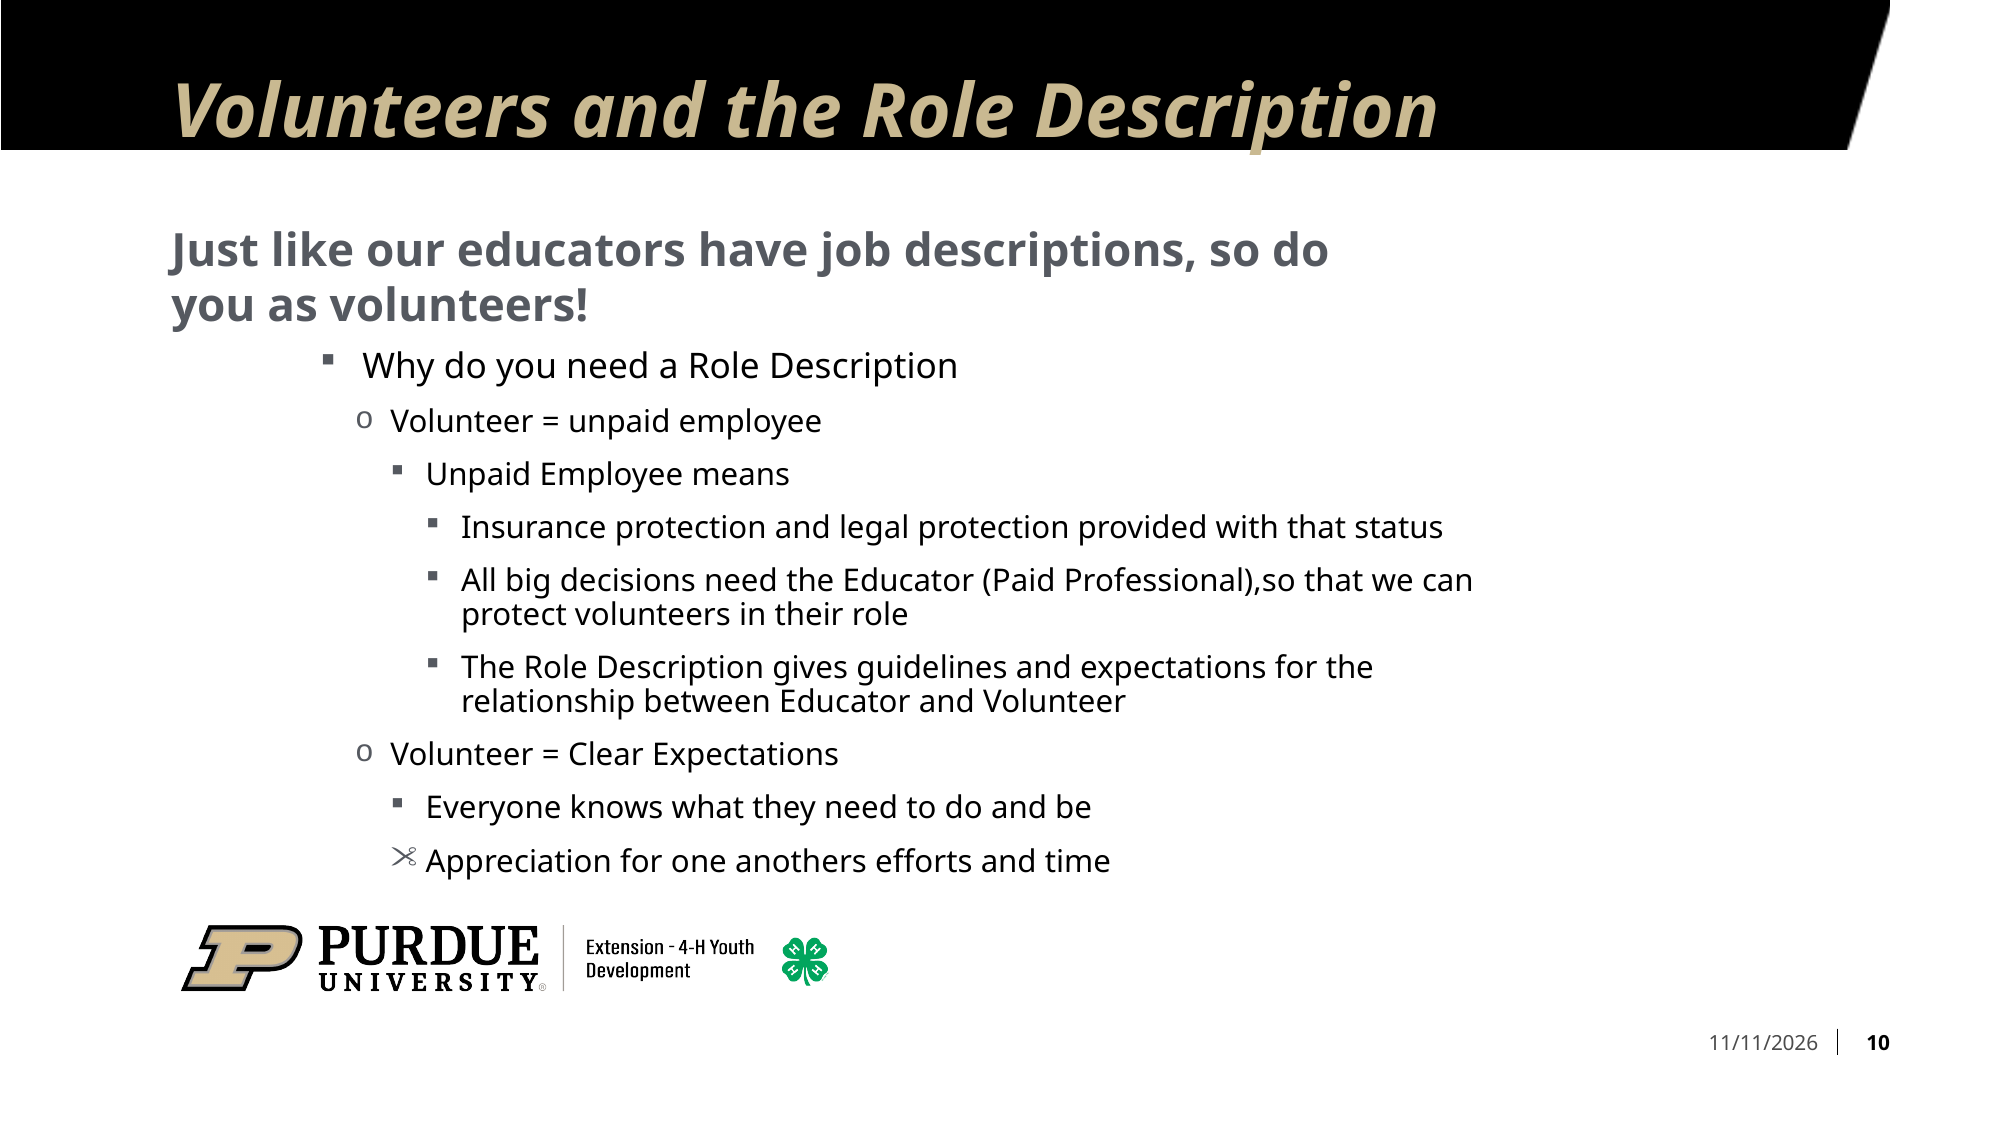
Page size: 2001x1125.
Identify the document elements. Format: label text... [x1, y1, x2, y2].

subtitle Just like our educators have job descriptions, so do you as volunteers! [171, 220, 1373, 332]
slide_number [1662, 1017, 1834, 1071]
slide_number 10 [1838, 1013, 1919, 1074]
title Volunteers and the Role Description [168, 70, 1689, 158]
list Why do you need a Role Description Volunteer = unpaid employee Unpaid Employee means Insurance protection and legal protection provided with that status All big decisions need the Educator (Paid Professional),so that we can protect volunteers in their role The Role Description gives guidelines and expectations for the relationship between Educator and Volunteer Volunteer = Clear Expectations Everyone knows what they need to do and be Appreciation for one anothers efforts and time [320, 347, 1529, 882]
picture [171, 914, 867, 1003]
